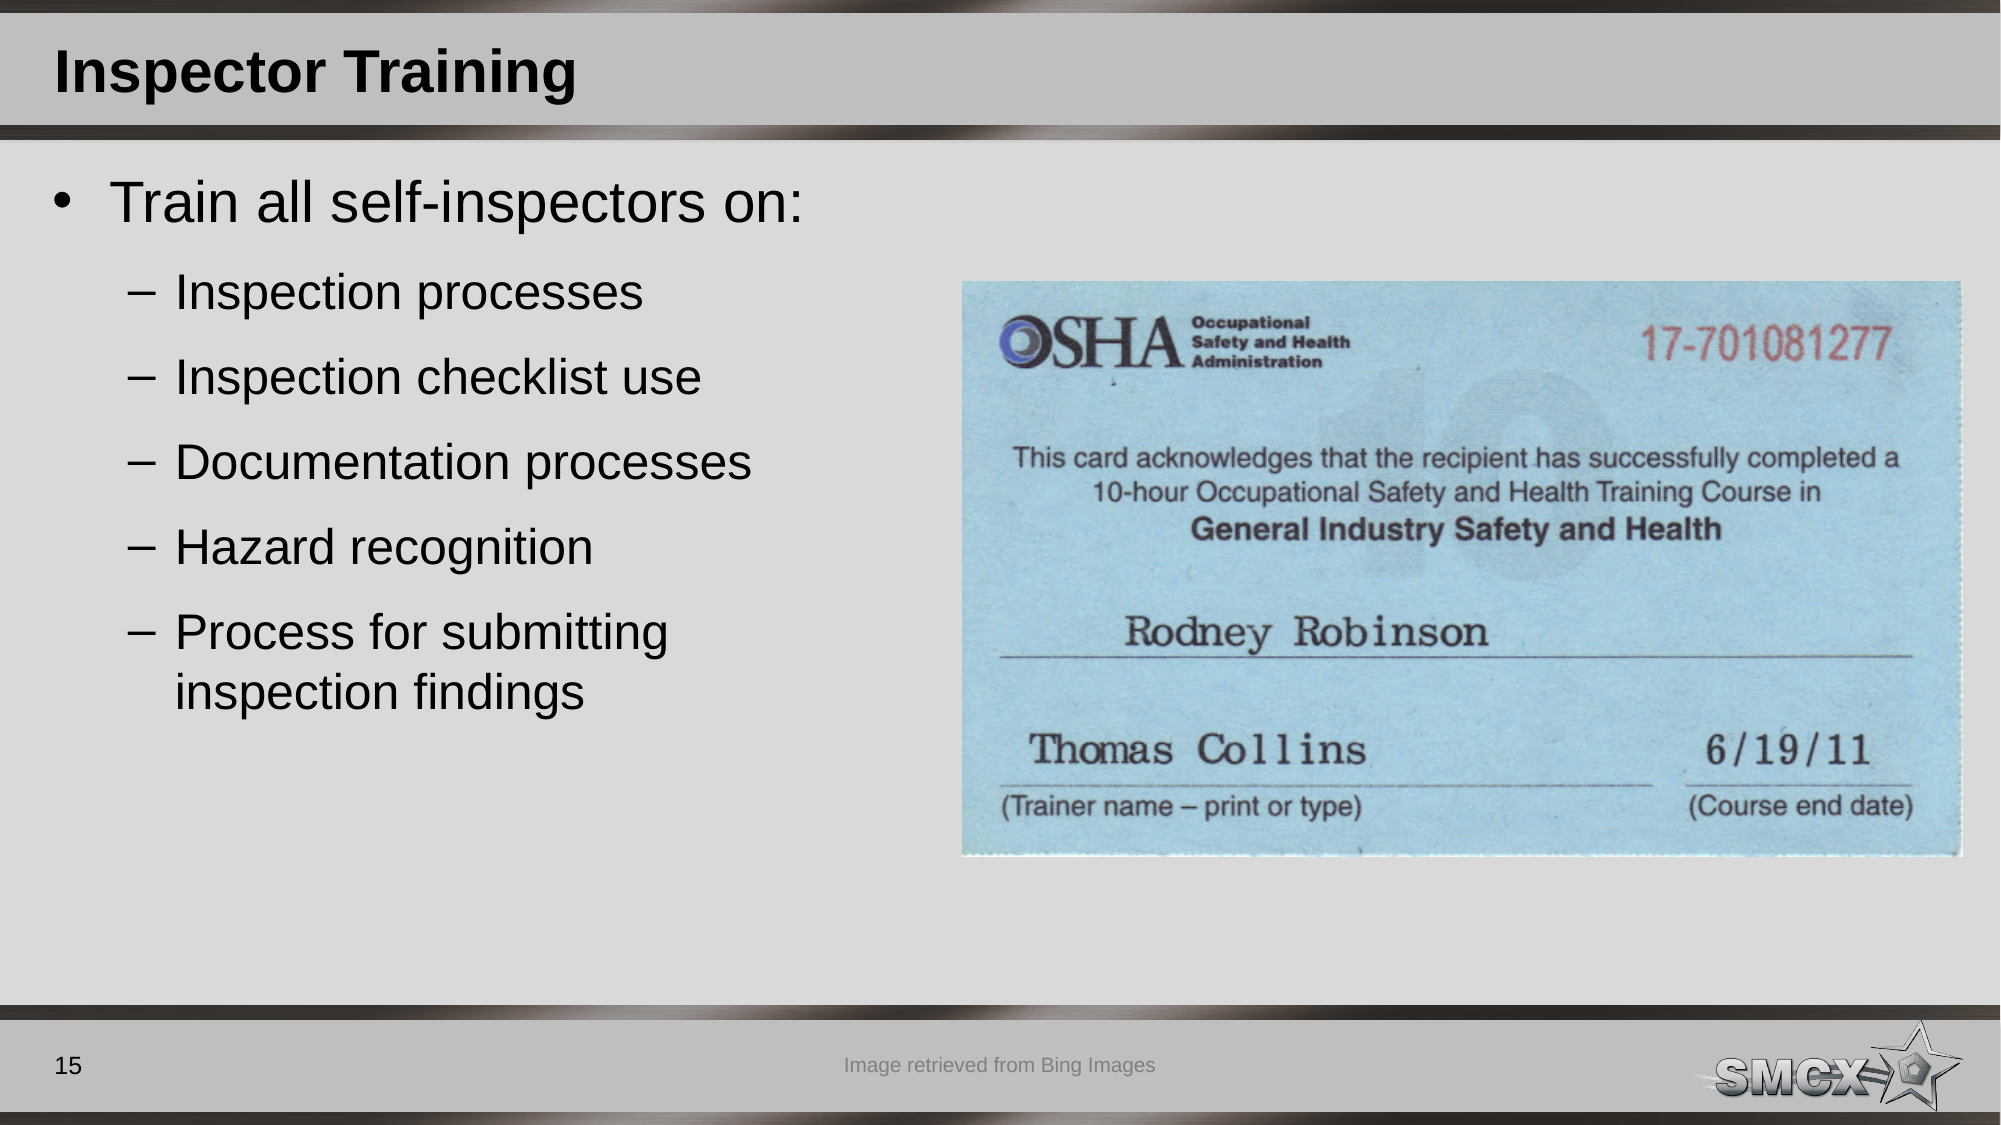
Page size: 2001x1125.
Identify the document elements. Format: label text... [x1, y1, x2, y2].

picture [0, 1005, 2001, 1125]
slide_number 15 [39, 1035, 190, 1095]
text_box Image retrieved from Bing Images [610, 1044, 1390, 1085]
list Train all self-inspectors on: Inspection processes Inspection checklist use Documentation processes Hazard recognition Process for submitting inspection findings [37, 156, 1963, 982]
title Inspector Training [39, 21, 1980, 115]
picture [962, 281, 1963, 857]
picture [0, 125, 2001, 140]
picture [0, 0, 2001, 13]
